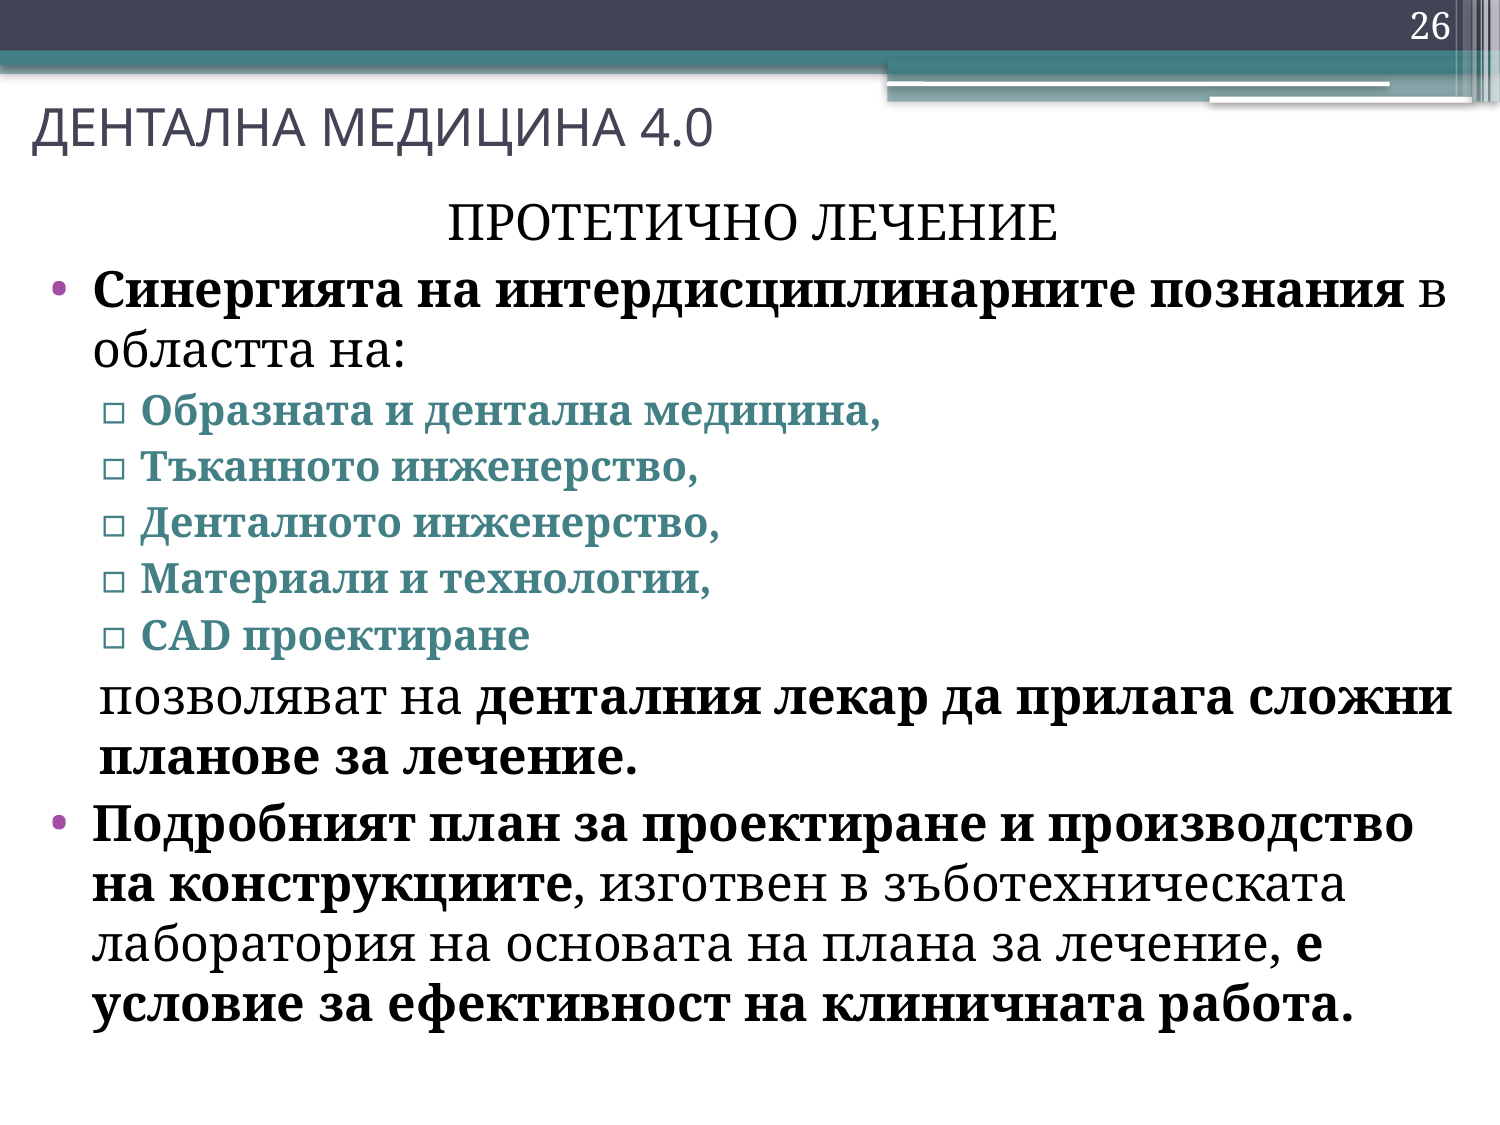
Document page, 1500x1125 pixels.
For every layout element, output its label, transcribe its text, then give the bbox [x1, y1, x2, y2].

slide_number 26 [1341, 0, 1466, 61]
list ПРОТЕТИЧНО ЛЕЧЕНИЕ Синергията на интердисциплинарните познания в областта на: Образната и дентална медицина, Тъканното инженерство, Денталното инженерство, Материали и технологии, CAD проектиране позволяват на денталния лекар да прилага сложни планове за лечение. Подробният план за проектиране и производство на конструкциите, изготвен в зъботехническата лаборатория на основата на плана за лечение, е условие за ефективност на клиничната работа. [17, 183, 1471, 1094]
text_box ДЕНТАЛНА МЕДИЦИНА 4.0 [17, 66, 904, 184]
